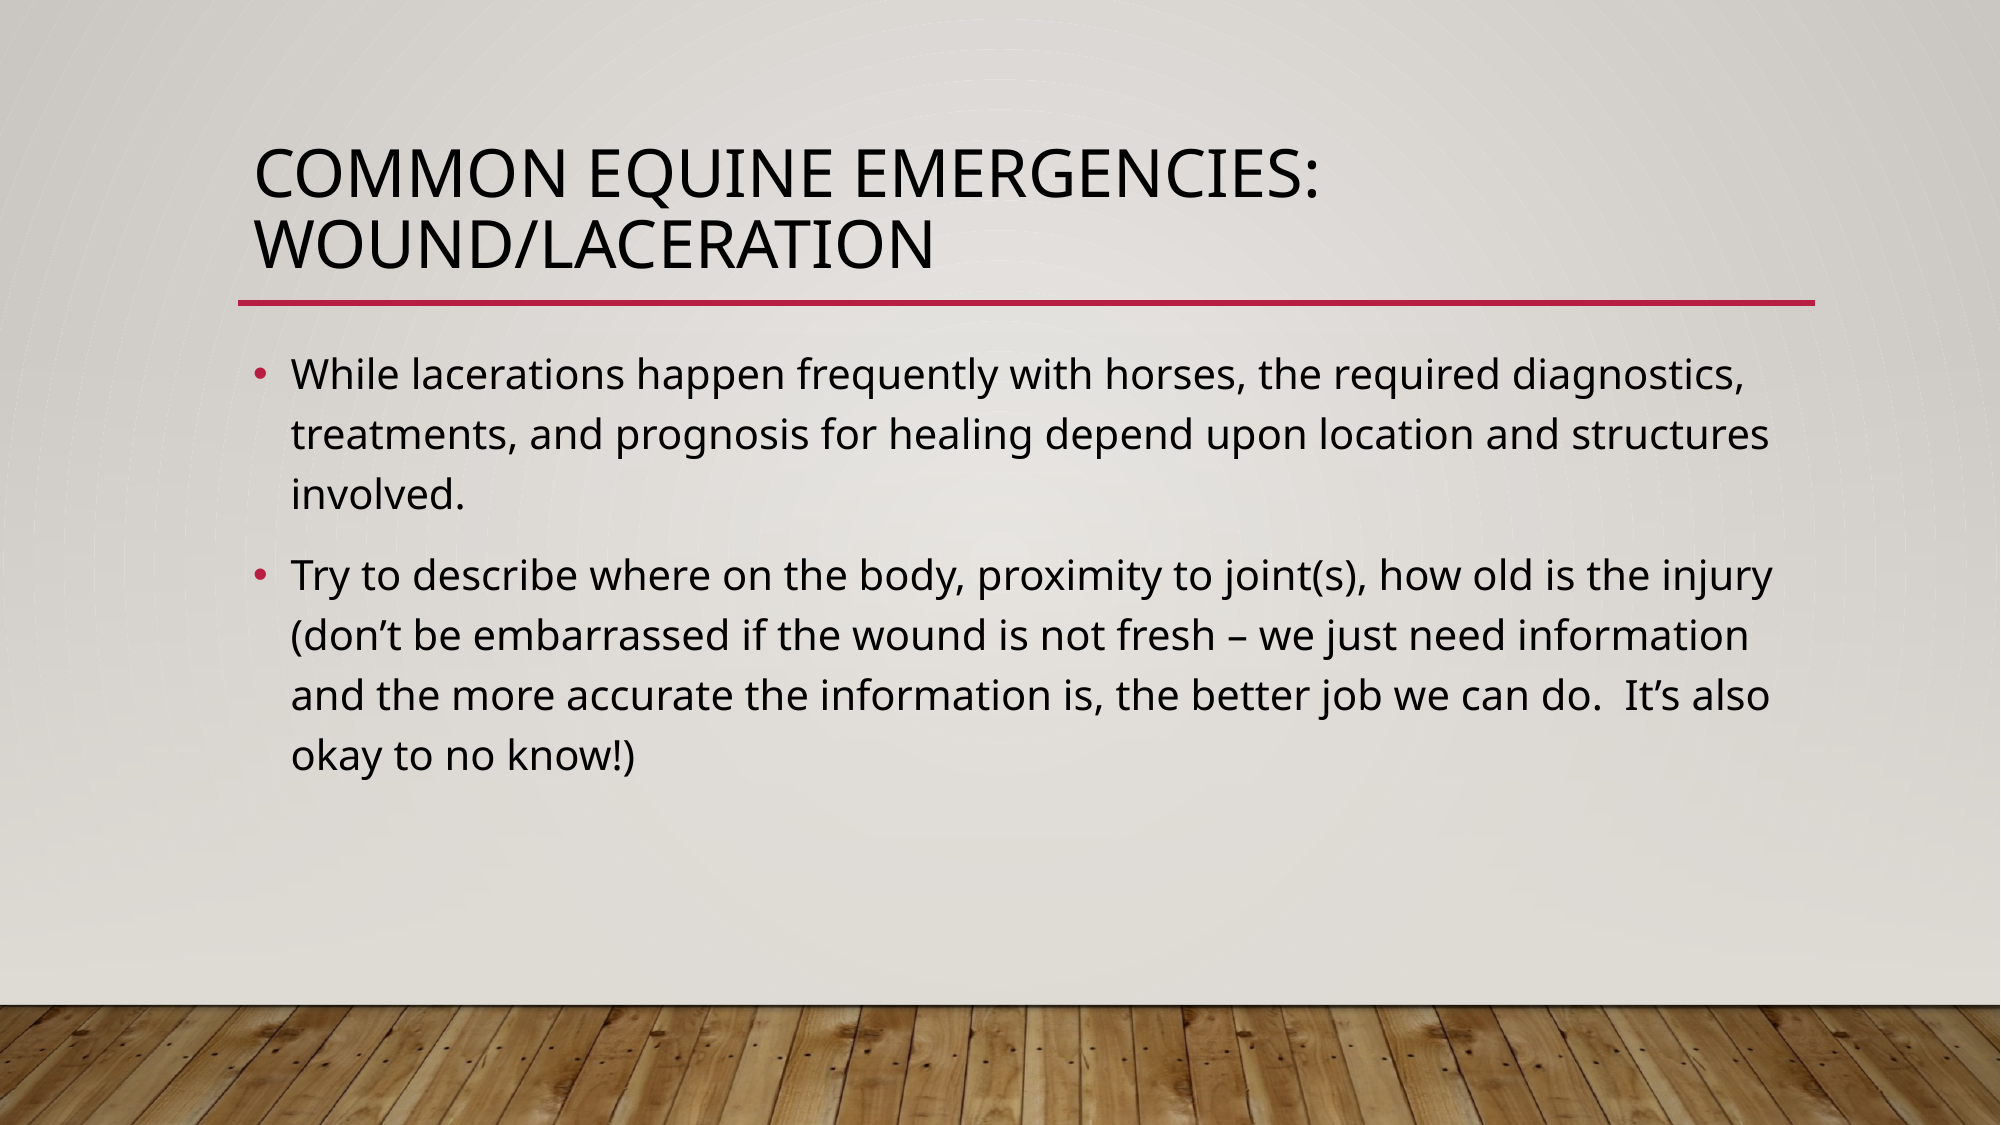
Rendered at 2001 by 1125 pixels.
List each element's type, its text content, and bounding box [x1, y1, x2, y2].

picture [0, 1005, 2000, 1125]
title Common equine emergencies: wound/laceration [238, 131, 1814, 305]
list While lacerations happen frequently with horses, the required diagnostics, treatments, and prognosis for healing depend upon location and structures involved. Try to describe where on the body, proximity to joint(s), how old is the injury (don’t be embarrassed if the wound is not fresh – we just need information and the more accurate the information is, the better job we can do. It’s also okay to no know!) [238, 330, 1814, 897]
